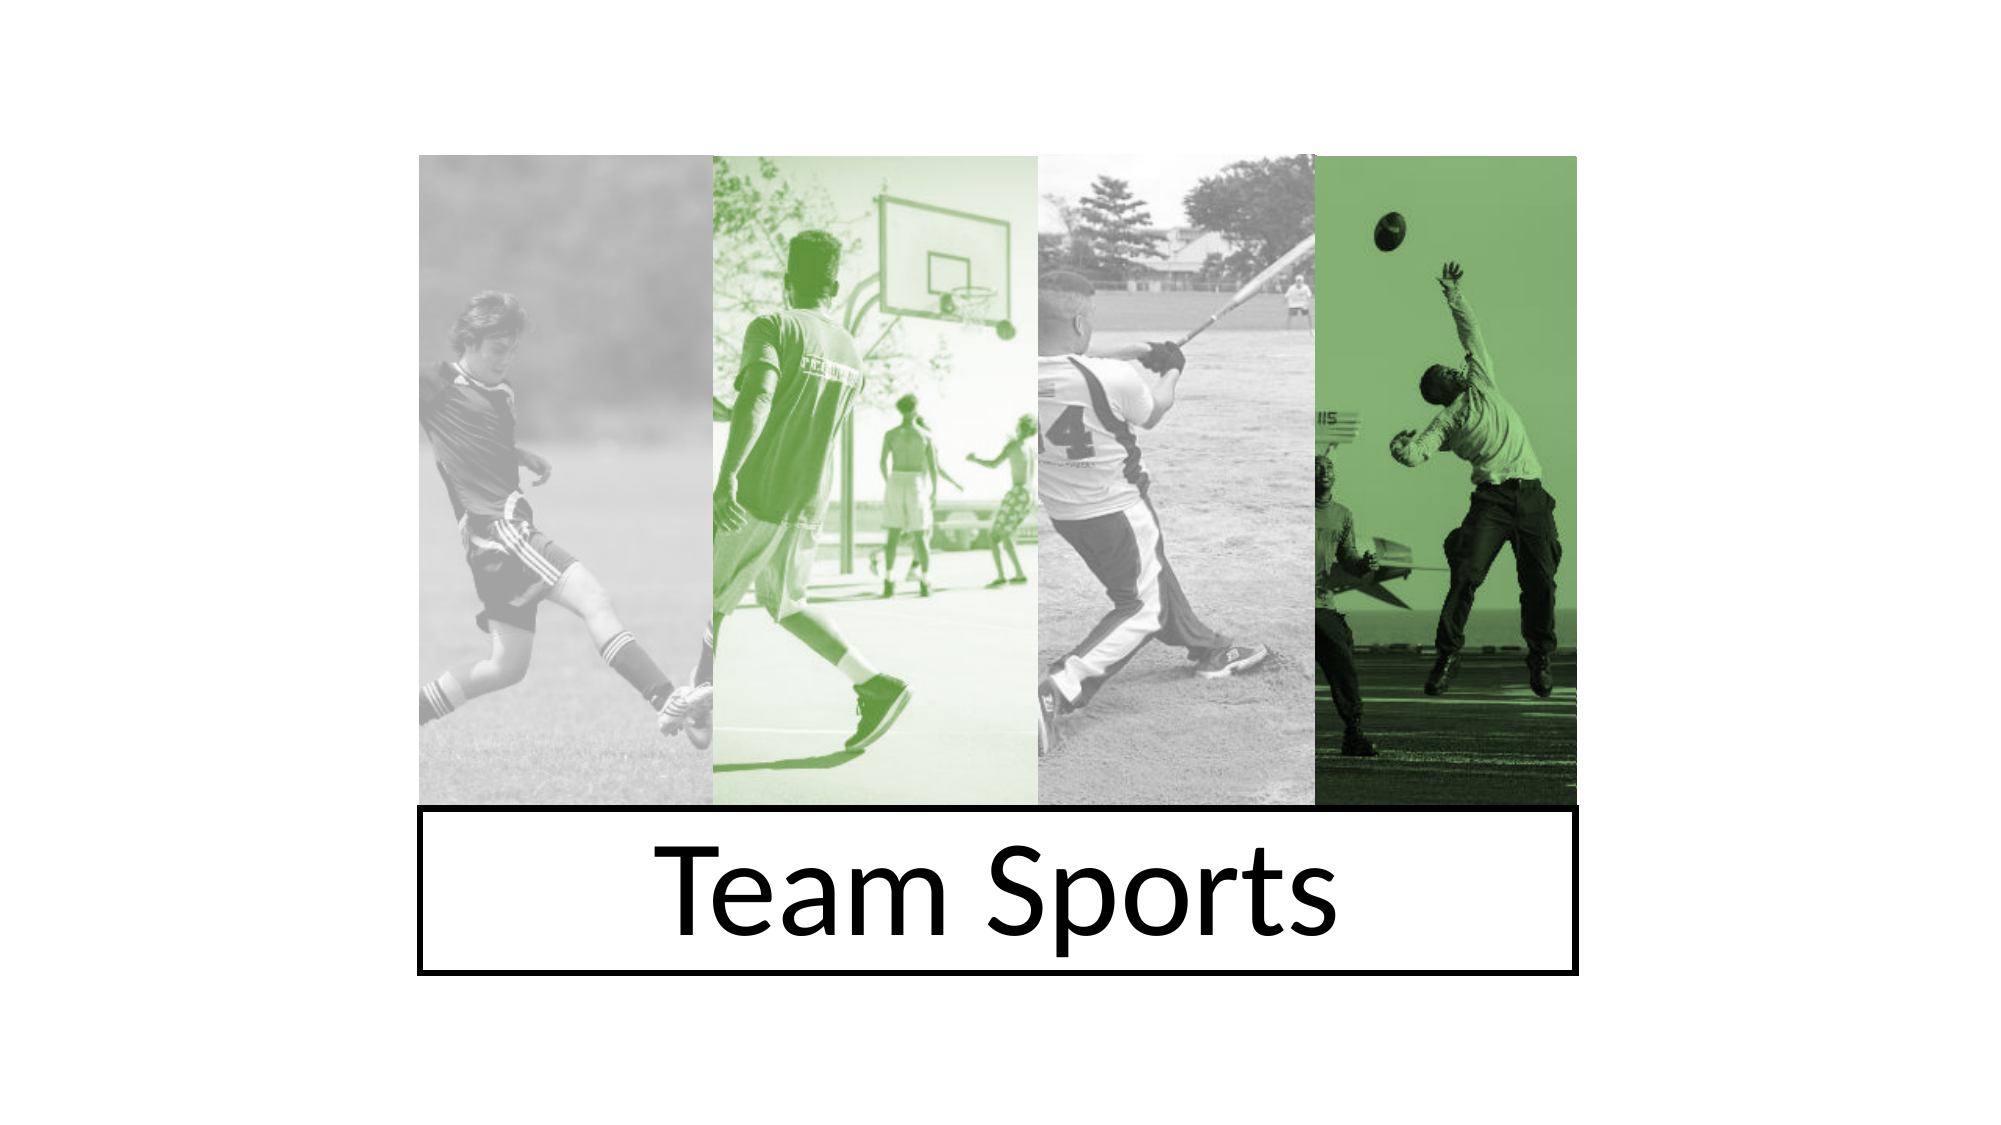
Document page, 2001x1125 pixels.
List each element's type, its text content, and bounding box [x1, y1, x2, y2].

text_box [419, 154, 1576, 810]
title Team Sports [419, 810, 1576, 974]
picture [1316, 157, 1577, 812]
